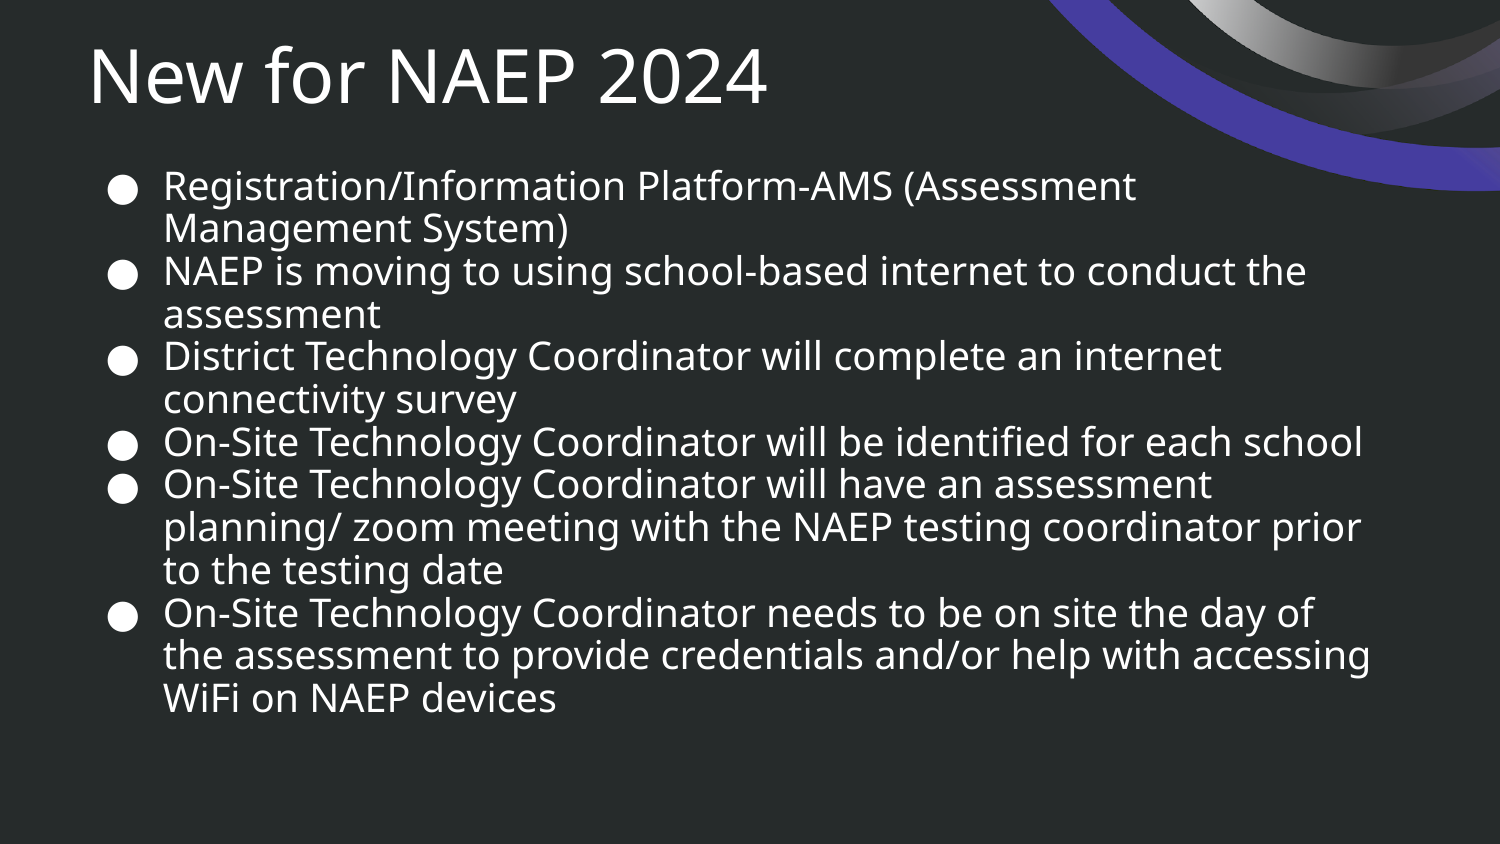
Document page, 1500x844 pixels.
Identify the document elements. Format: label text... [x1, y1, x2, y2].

picture [0, 0, 1500, 844]
list Registration/Information Platform-AMS (Assessment Management System) NAEP is moving to using school-based internet to conduct the assessment District Technology Coordinator will complete an internet connectivity survey On-Site Technology Coordinator will be identified for each school On-Site Technology Coordinator will have an assessment planning/ zoom meeting with the NAEP testing coordinator prior to the testing date On-Site Technology Coordinator needs to be on site the day of the assessment to provide credentials and/or help with accessing WiFi on NAEP devices [76, 160, 1397, 824]
title New for NAEP 2024 [76, 27, 1371, 126]
